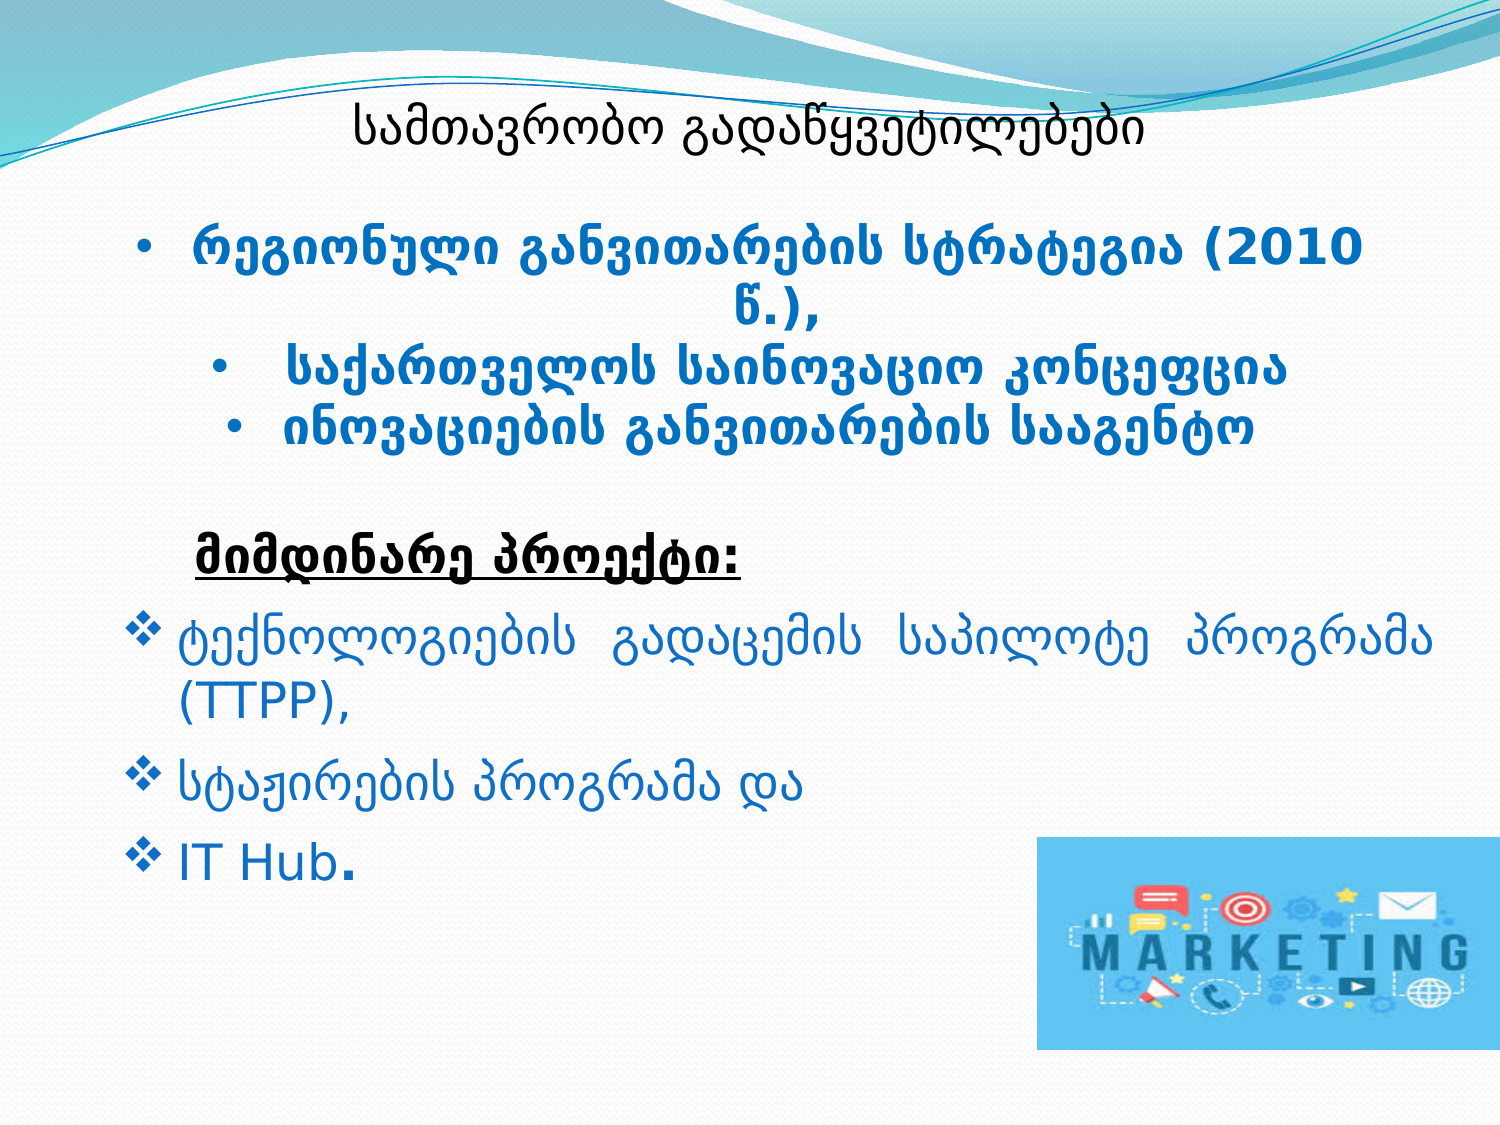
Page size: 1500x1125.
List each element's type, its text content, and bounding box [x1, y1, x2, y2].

text_box სამთავრობო გადაწყვეტილებები რეგიონული განვითარების სტრატეგია (2010 წ.), საქართველოს საინოვაციო კონცეფცია ინოვაციების განვითარების სააგენტო [106, 87, 1394, 463]
text_box მიმდინარე პროექტი: ტექნოლოგიების გადაცემის საპილოტე პროგრამა (TTPP), სტაჟირების პროგრამა და IT Hub. [106, 512, 1450, 899]
picture [1037, 837, 1500, 1051]
